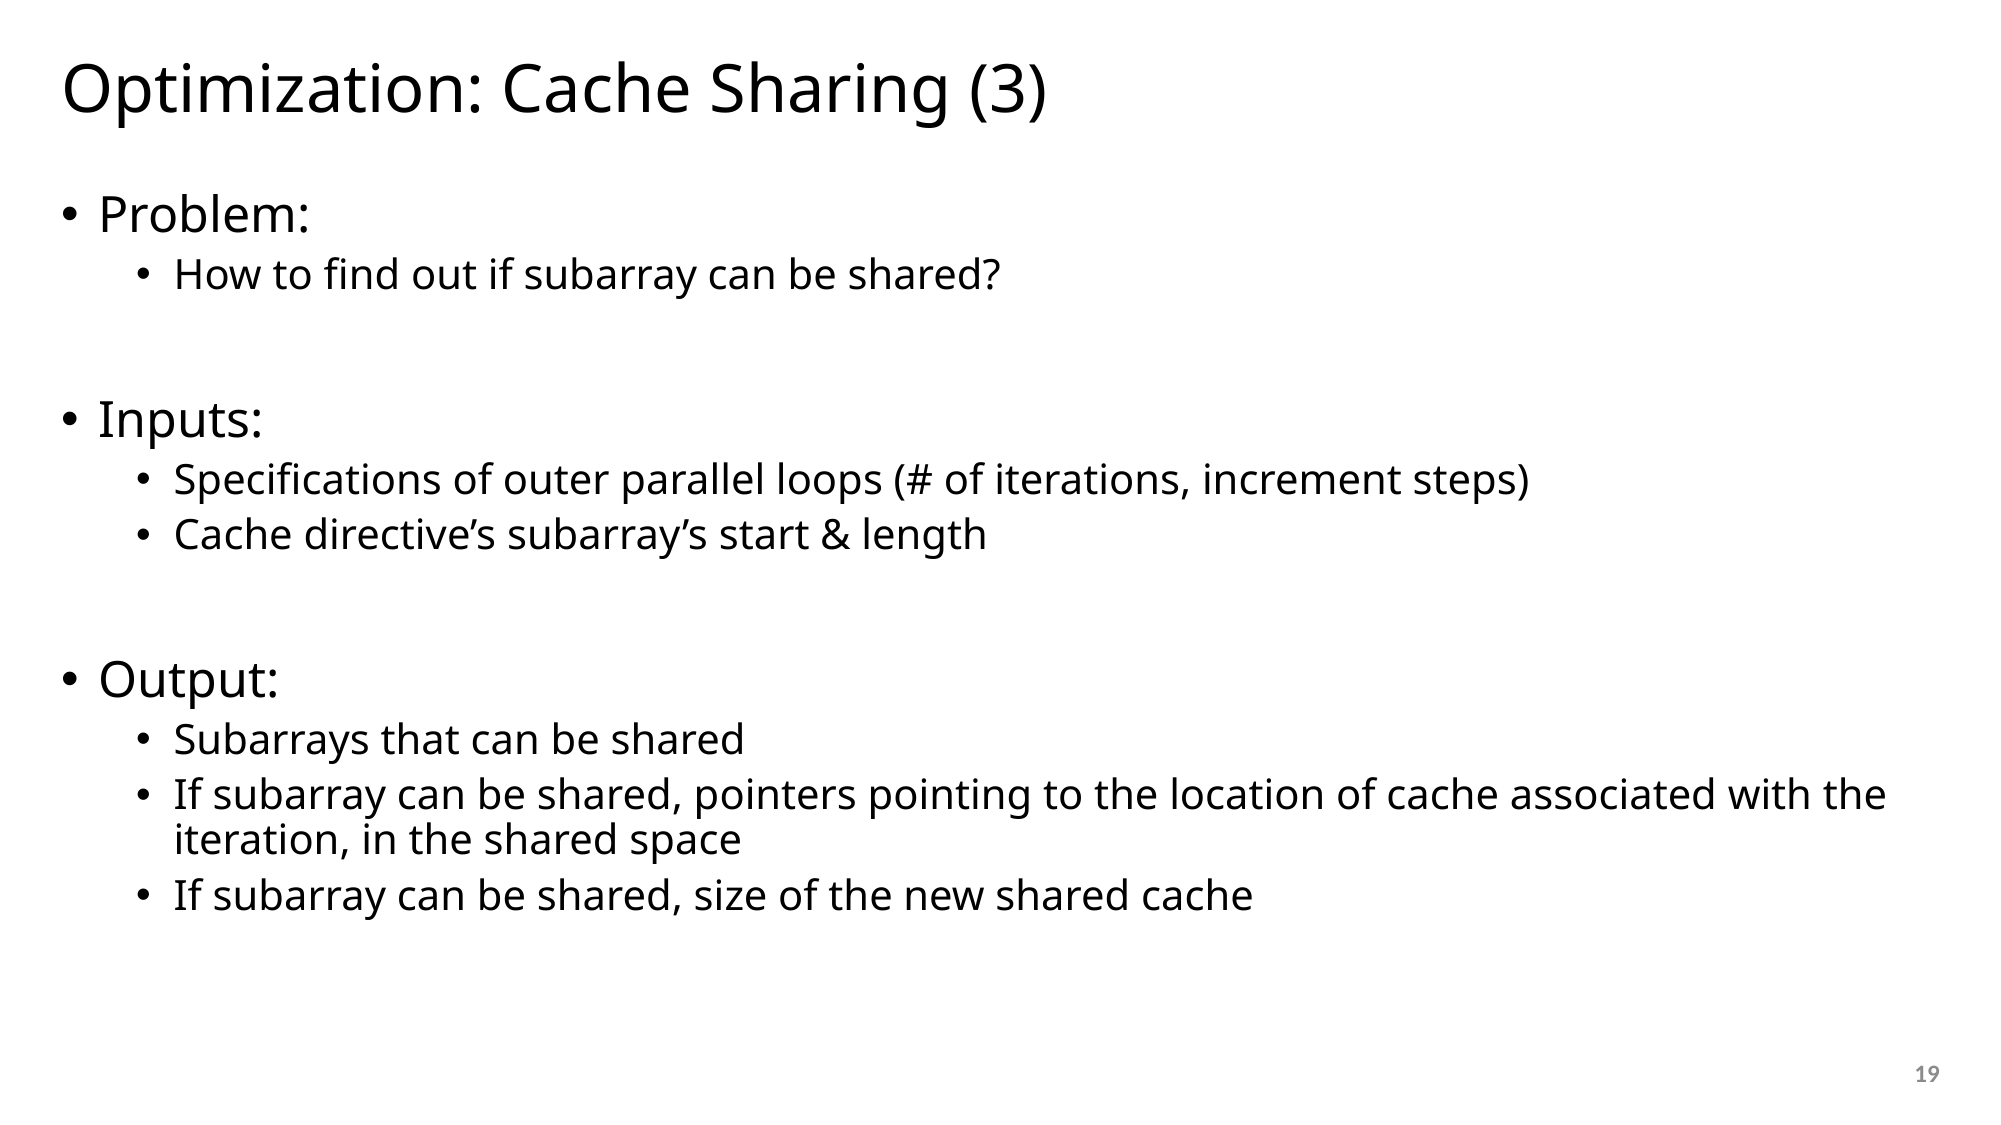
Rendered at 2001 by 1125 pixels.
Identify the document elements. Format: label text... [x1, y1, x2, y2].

title Optimization: Cache Sharing (3) [45, 24, 1955, 158]
list Problem: How to find out if subarray can be shared? Inputs: Specifications of outer parallel loops (# of iterations, increment steps) Cache directive’s subarray’s start & length Output: Subarrays that can be shared If subarray can be shared, pointers pointing to the location of cache associated with the iteration, in the shared space If subarray can be shared, size of the new shared cache [45, 181, 1955, 1014]
slide_number 19 [1412, 1042, 1955, 1103]
